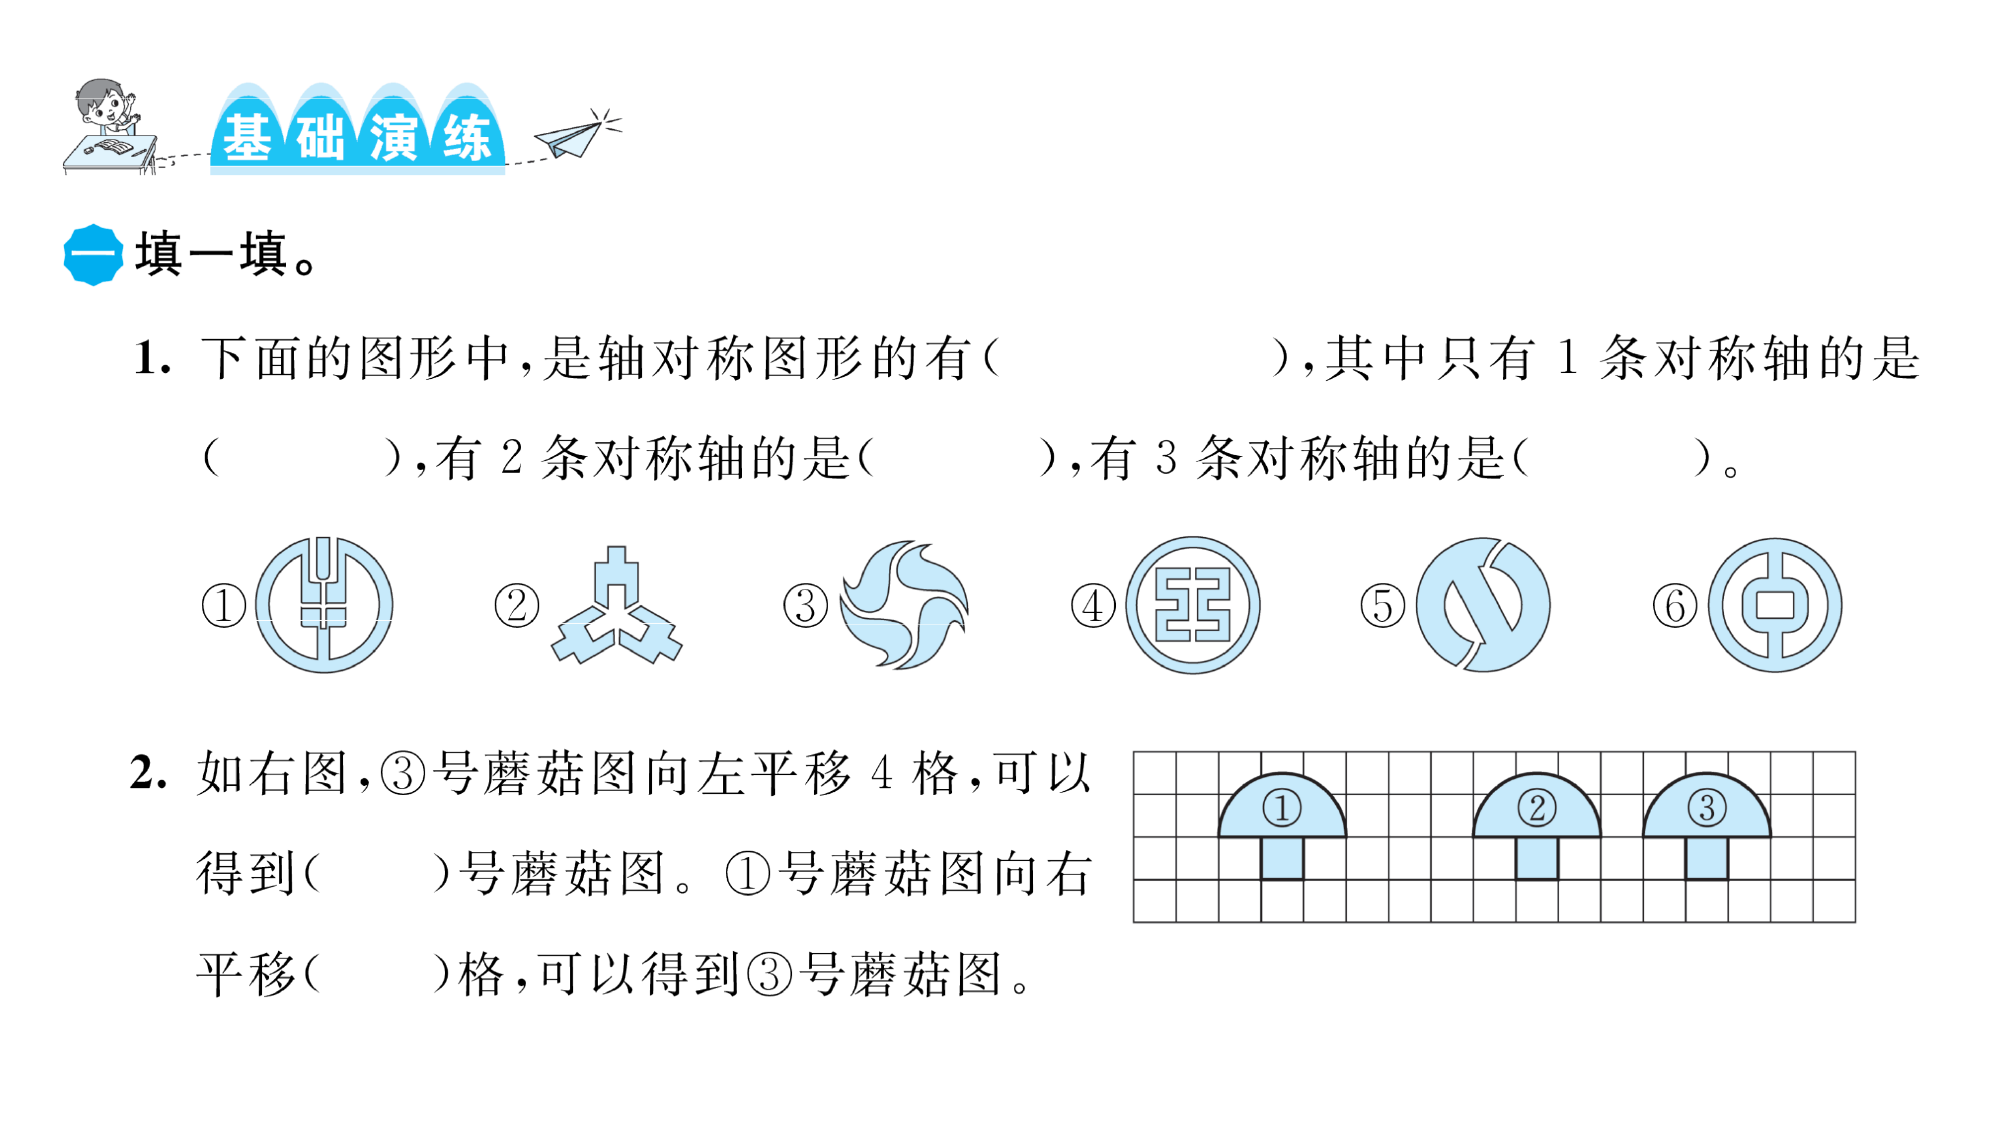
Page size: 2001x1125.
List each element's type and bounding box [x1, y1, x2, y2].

picture [125, 715, 1957, 1019]
picture [58, 58, 1949, 695]
